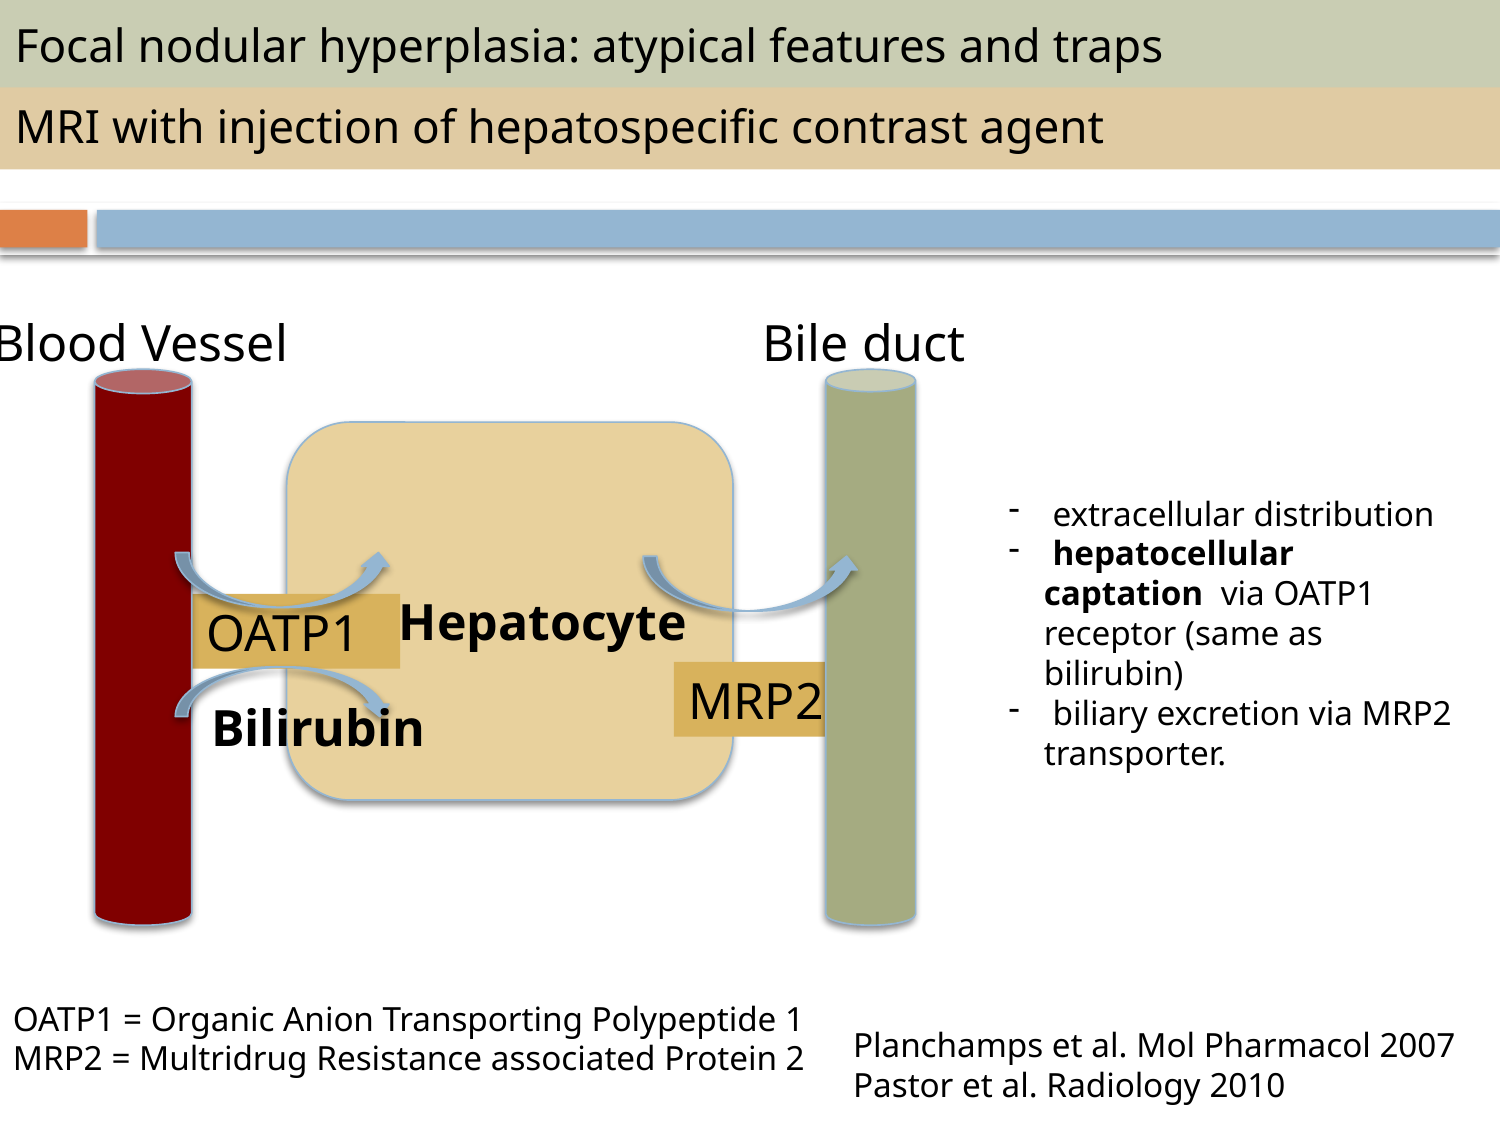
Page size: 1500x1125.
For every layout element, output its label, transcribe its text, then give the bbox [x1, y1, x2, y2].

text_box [0, 303, 916, 926]
text_box Bile duct [918, 304, 981, 379]
text_box OATP1 = Organic Anion Transporting Polypeptide 1 MRP2 = Multridrug Resistance associated Protein 2 [0, 990, 821, 1085]
text_box Focal nodular hyperplasia: atypical features and traps [0, 0, 1500, 88]
text_box Planchamps et al. Mol Pharmacol 2007 Pastor et al. Radiology 2010 [838, 1016, 1472, 1112]
text_box MRI with injection of hepatospecific contrast agent [0, 88, 1500, 170]
text_box extracellular distribution hepatocellular captation via OATP1 receptor (same as bilirubin) biliary excretion via MRP2 transporter. [993, 485, 1477, 780]
text_box [993, 170, 1025, 174]
